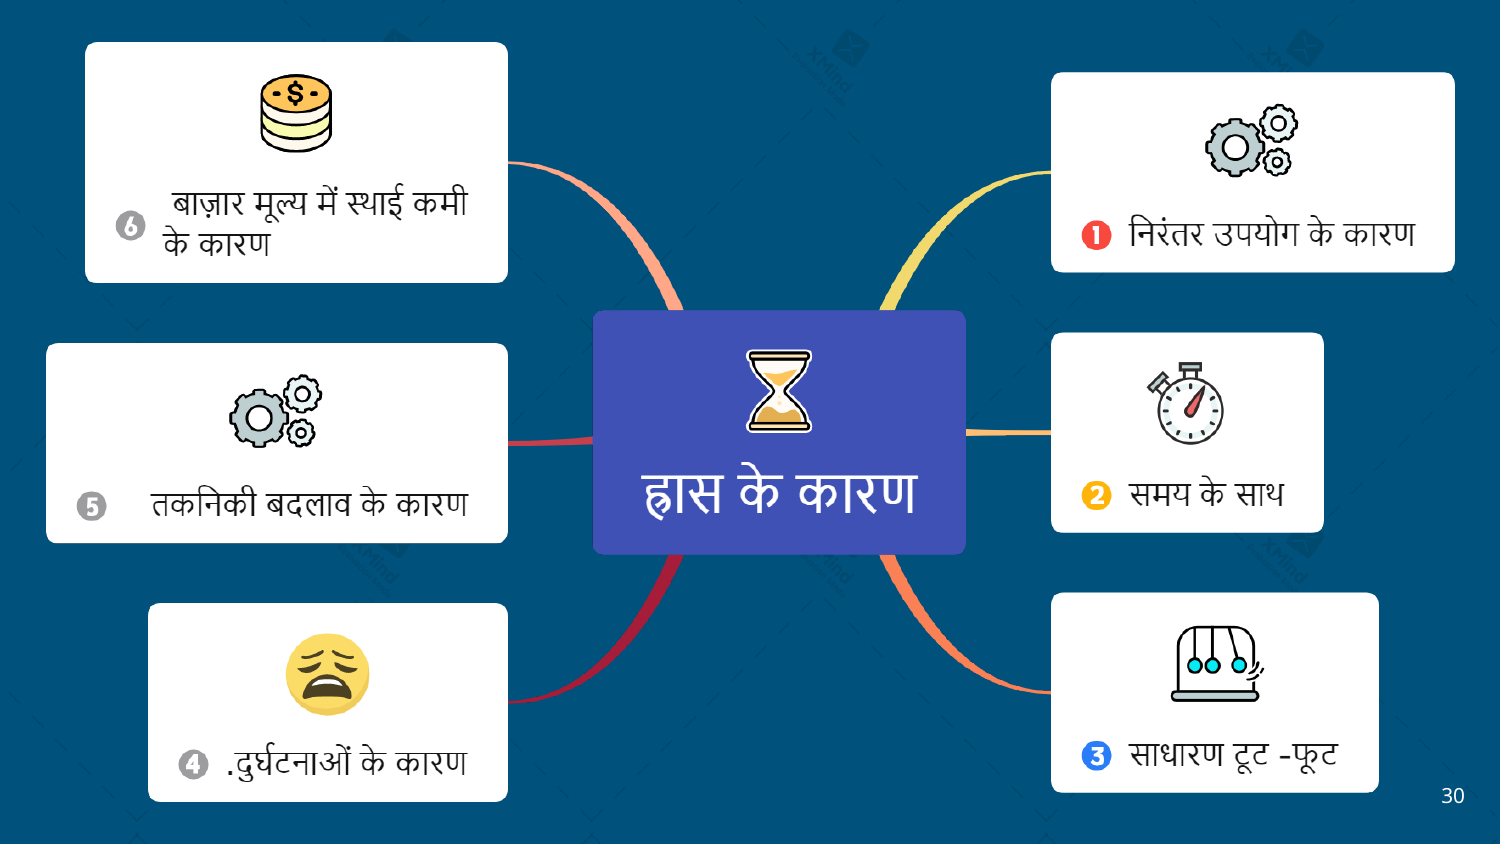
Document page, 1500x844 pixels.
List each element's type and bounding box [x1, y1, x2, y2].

picture [47, 43, 1454, 801]
